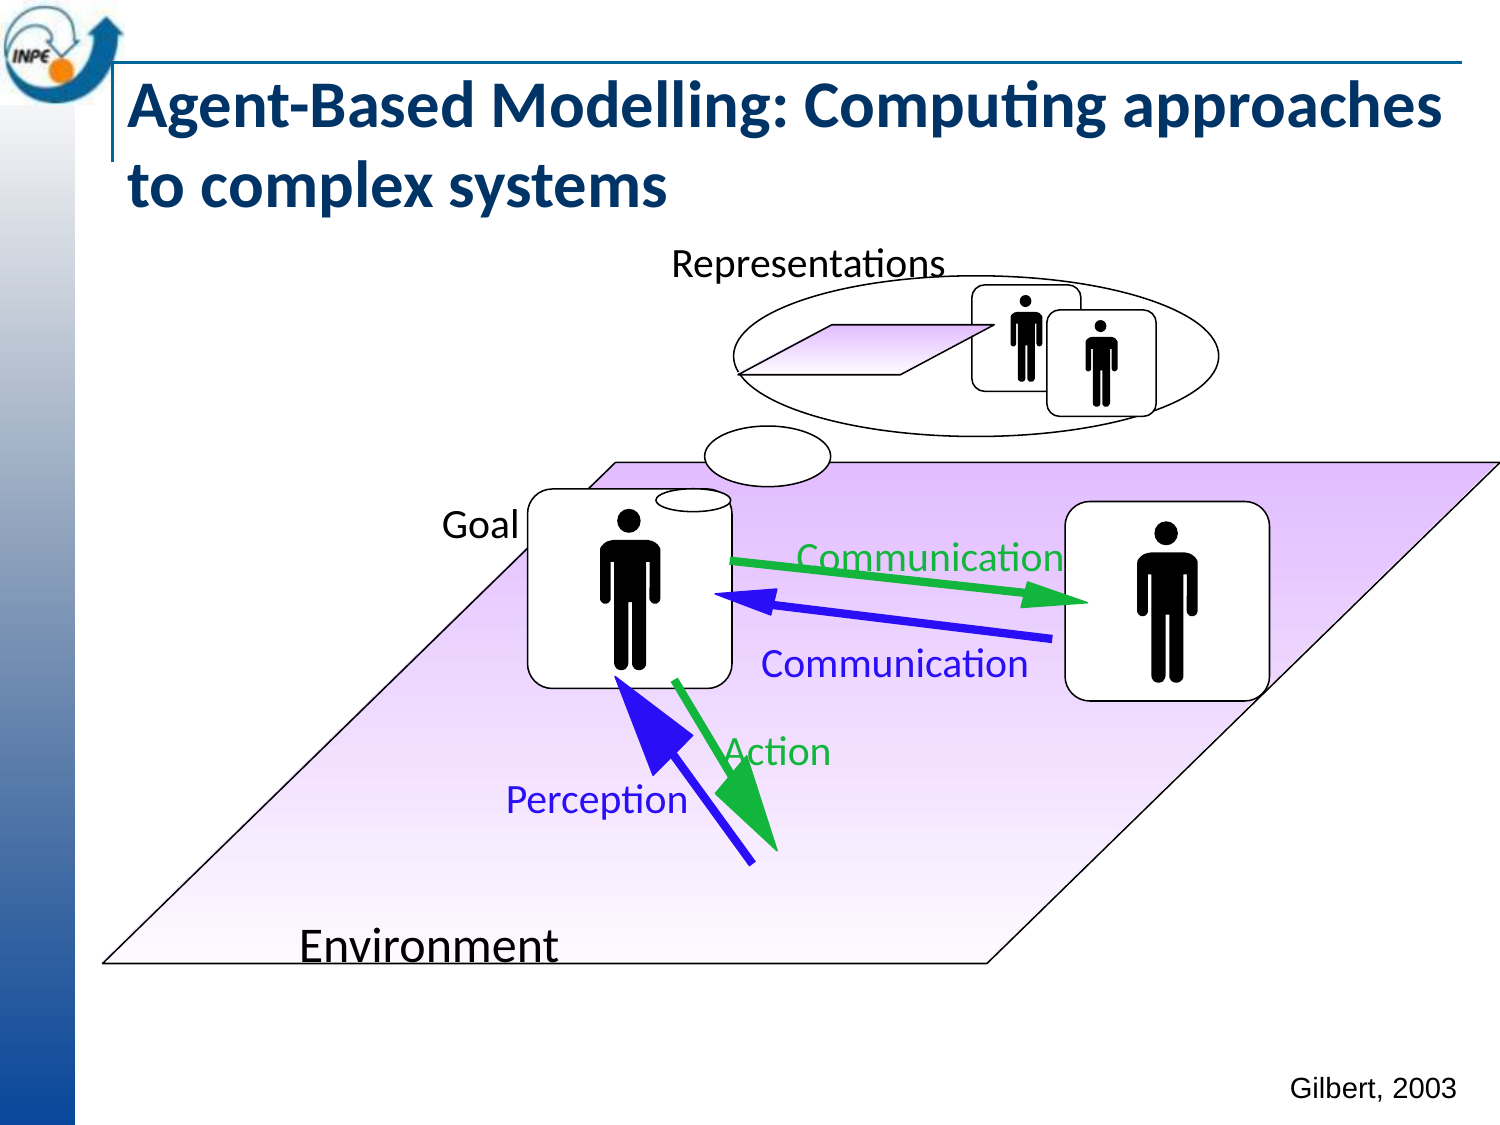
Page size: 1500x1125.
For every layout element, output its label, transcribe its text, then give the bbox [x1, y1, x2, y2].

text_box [527, 488, 726, 674]
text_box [1058, 488, 1270, 702]
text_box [649, 226, 1219, 512]
text_box Gilbert, 2003 [1274, 1062, 1500, 1113]
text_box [758, 750, 850, 851]
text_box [729, 520, 1089, 636]
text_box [102, 461, 1500, 1043]
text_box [485, 676, 753, 878]
title Agent-Based Modelling: Computing approaches to complex systems [112, 62, 1483, 220]
picture [0, 0, 125, 105]
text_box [714, 588, 1054, 742]
